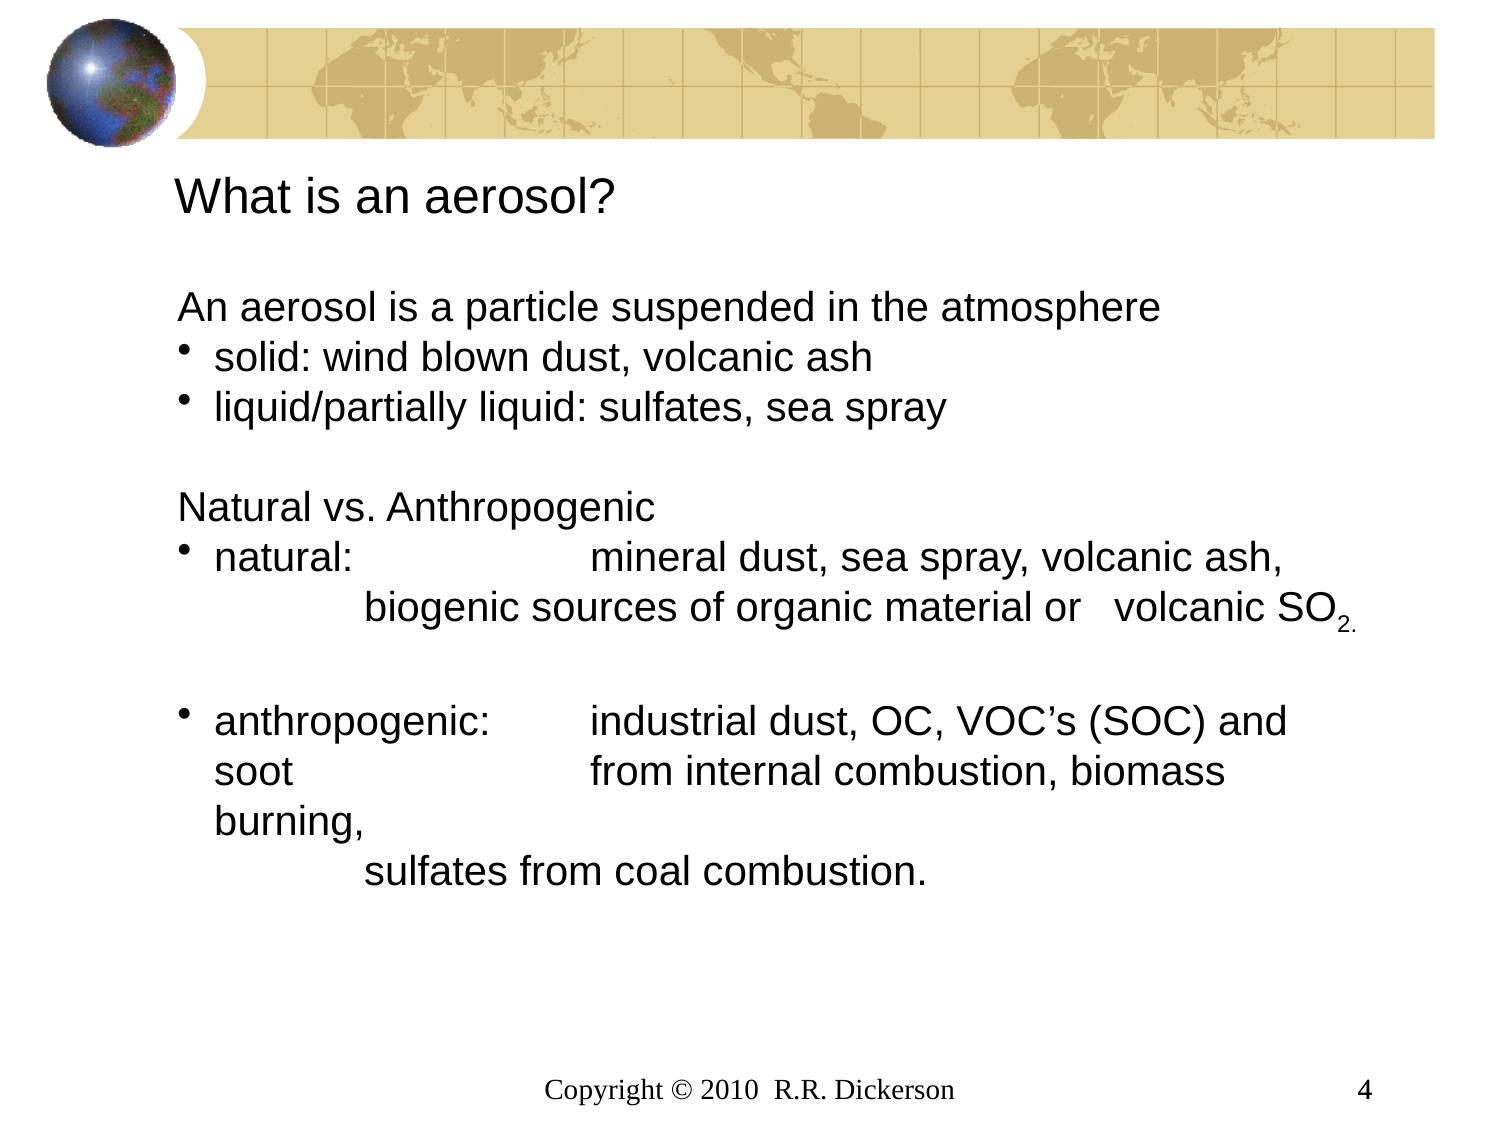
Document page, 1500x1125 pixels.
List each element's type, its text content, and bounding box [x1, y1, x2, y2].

text_box What is an aerosol? [160, 156, 632, 232]
text_box 4 [1074, 1037, 1388, 1113]
picture [42, 14, 190, 151]
text_box An aerosol is a particle suspended in the atmosphere solid: wind blown dust, volcanic ash liquid/partially liquid: sulfates, sea spray Natural vs. Anthropogenic natural: mineral dust, sea spray, volcanic ash, biogenic sources of organic material or volcanic SO2. anthropogenic: industrial dust, OC, VOC’s (SOC) and soot from internal combustion, biomass burning, sulfates from coal combustion. [162, 272, 1375, 902]
footer Copyright © 2010 R.R. Dickerson [512, 1037, 988, 1113]
